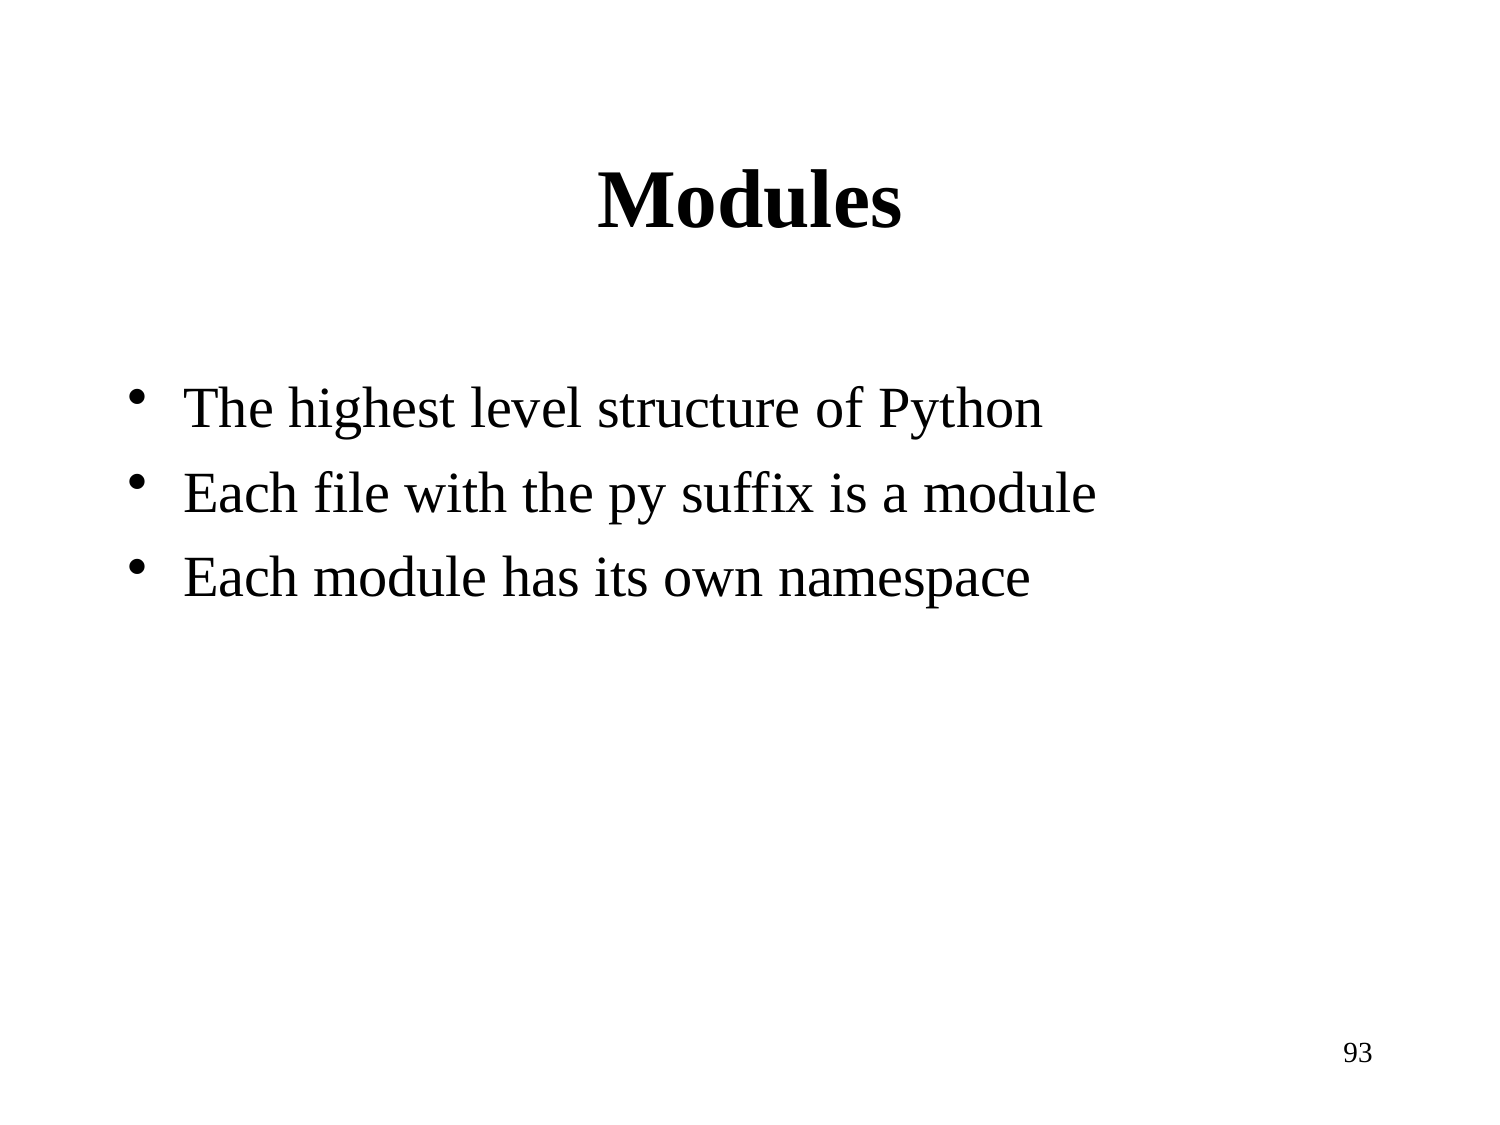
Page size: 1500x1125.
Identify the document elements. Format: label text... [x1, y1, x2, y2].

text_box The highest level structure of Python Each file with the py suffix is a module Each module has its own namespace [125, 352, 1103, 609]
slide_number 93 [1337, 1033, 1379, 1125]
title Modules [595, 141, 905, 332]
